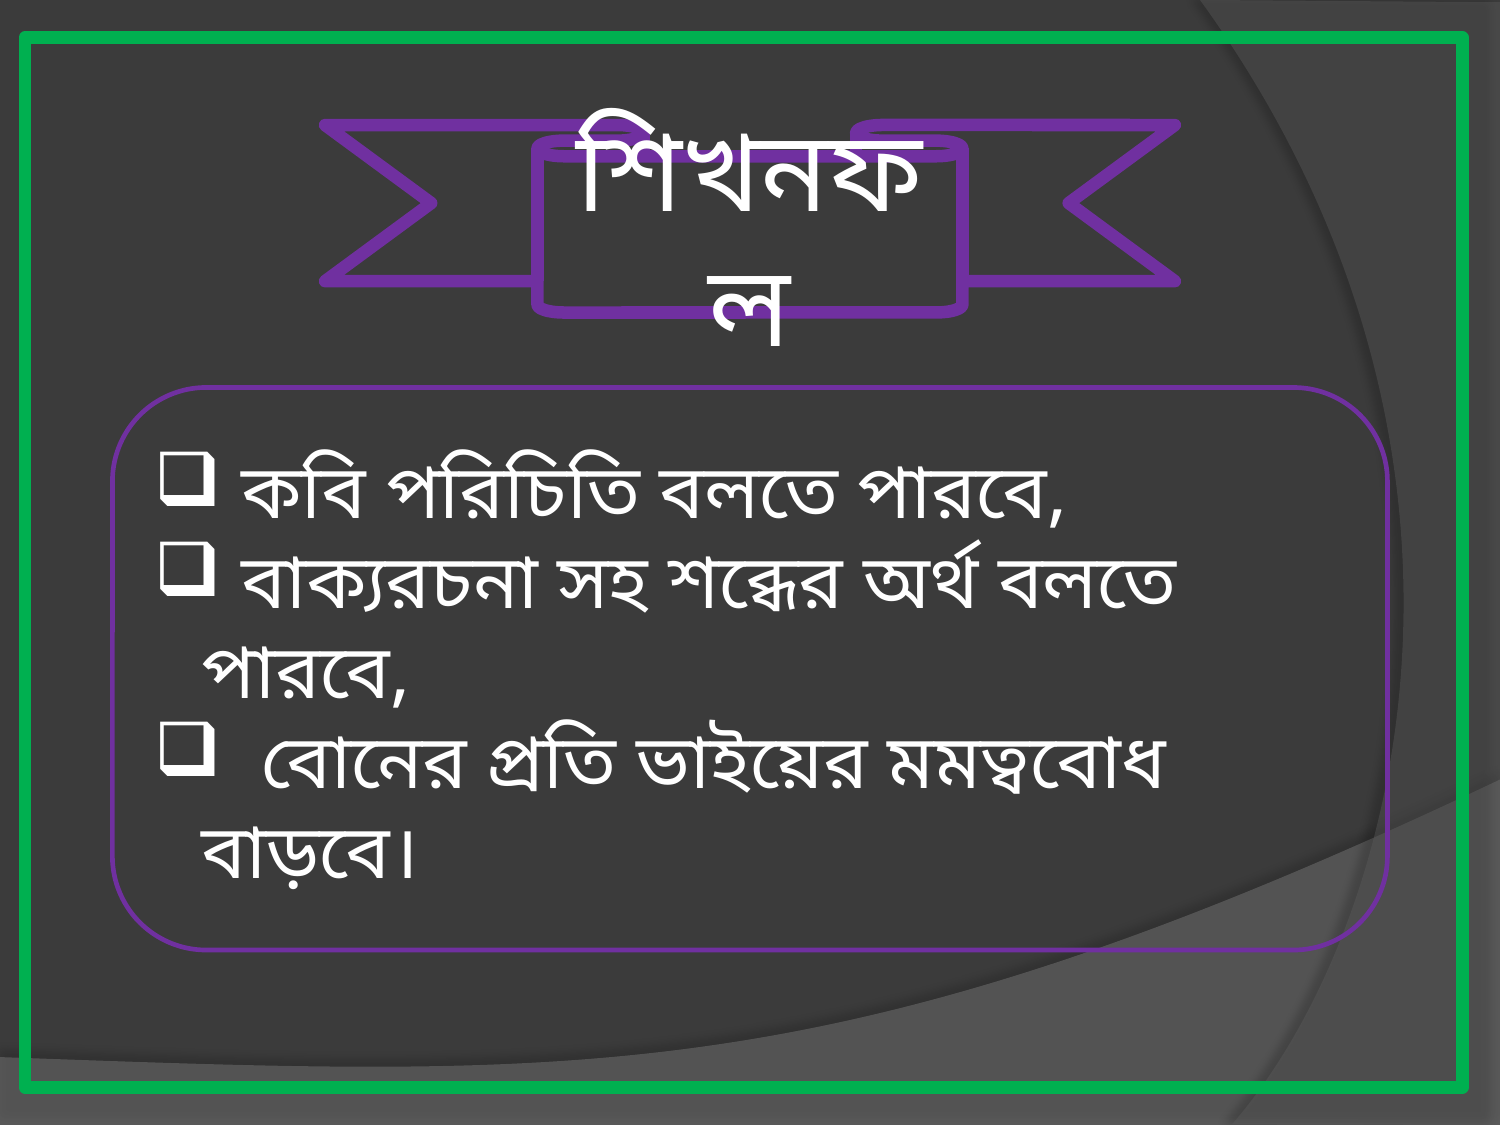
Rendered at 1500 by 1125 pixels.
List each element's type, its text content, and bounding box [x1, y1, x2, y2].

text_box কবি পরিচিতি বলতে পারবে, বাক্যরচনা সহ শব্ধের অর্থ বলতে পারবে, বোনের প্রতি ভাইয়ের মমত্ববোধ বাড়বে। [110, 385, 1390, 952]
text_box শিখনফল [323, 123, 1177, 315]
text_box [23, 36, 1464, 1089]
